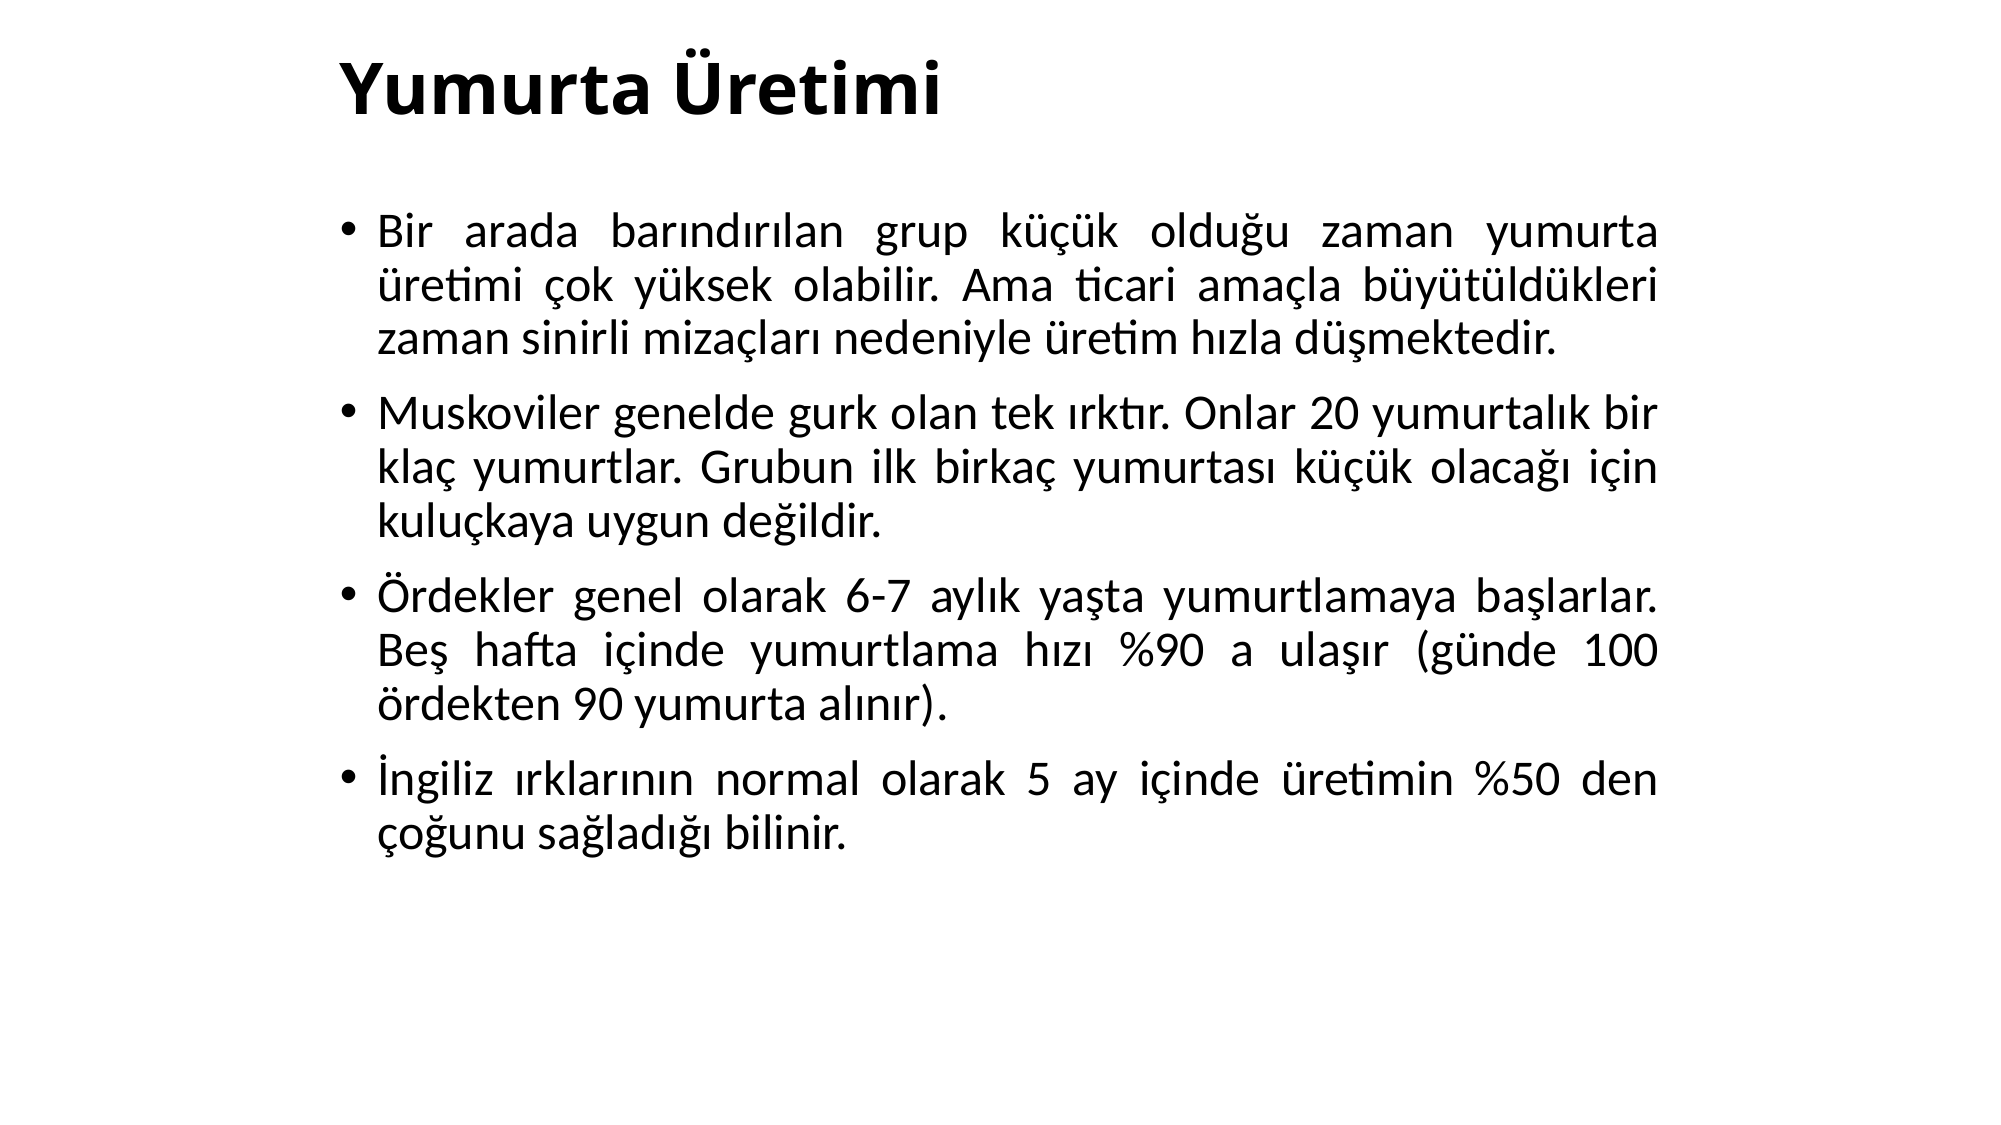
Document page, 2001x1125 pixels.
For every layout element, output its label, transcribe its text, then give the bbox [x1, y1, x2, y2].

title Yumurta Üretimi [324, 45, 1675, 138]
list Bir arada barındırılan grup küçük olduğu zaman yumurta üretimi çok yüksek olabilir. Ama ticari amaçla büyütüldükleri zaman sinirli mizaçları nedeniyle üretim hızla düşmektedir. Muskoviler genelde gurk olan tek ırktır. Onlar 20 yumurtalık bir klaç yumurtlar. Grubun ilk birkaç yumurtası küçük olacağı için kuluçkaya uygun değildir. Ördekler genel olarak 6-7 aylık yaşta yumurtlamaya başlarlar. Beş hafta içinde yumurtlama hızı %90 a ulaşır (günde 100 ördekten 90 yumurta alınır). İngiliz ırklarının normal olarak 5 ay içinde üretimin %50 den çoğunu sağladığı bilinir. [324, 196, 1675, 1005]
